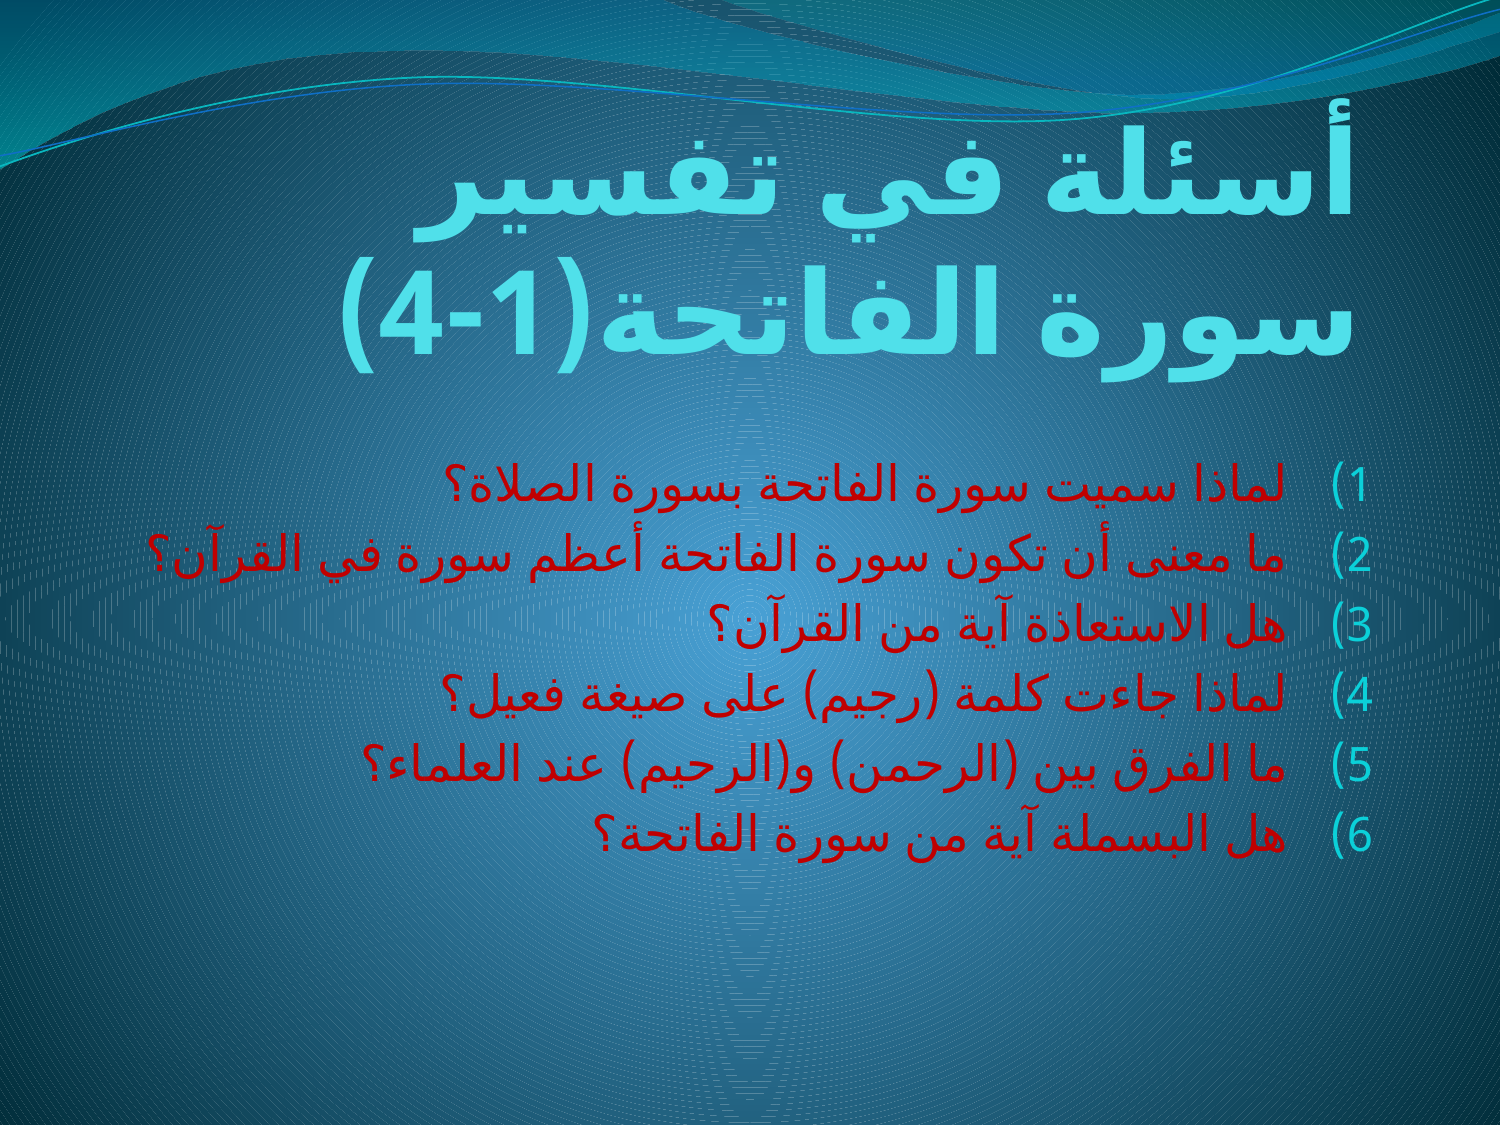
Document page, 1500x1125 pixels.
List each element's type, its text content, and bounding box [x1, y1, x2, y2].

subtitle لماذا سميت سورة الفاتحة بسورة الصلاة؟ ما معنى أن تكون سورة الفاتحة أعظم سورة في القرآن؟ هل الاستعاذة آية من القرآن؟ لماذا جاءت كلمة (رجيم) على صيغة فعيل؟ ما الفرق بين (الرحمن) و(الرحيم) عند العلماء؟ هل البسملة آية من سورة الفاتحة؟ [87, 444, 1376, 1024]
title أسئلة في تفسير سورة الفاتحة(1-4) [76, 160, 1365, 379]
